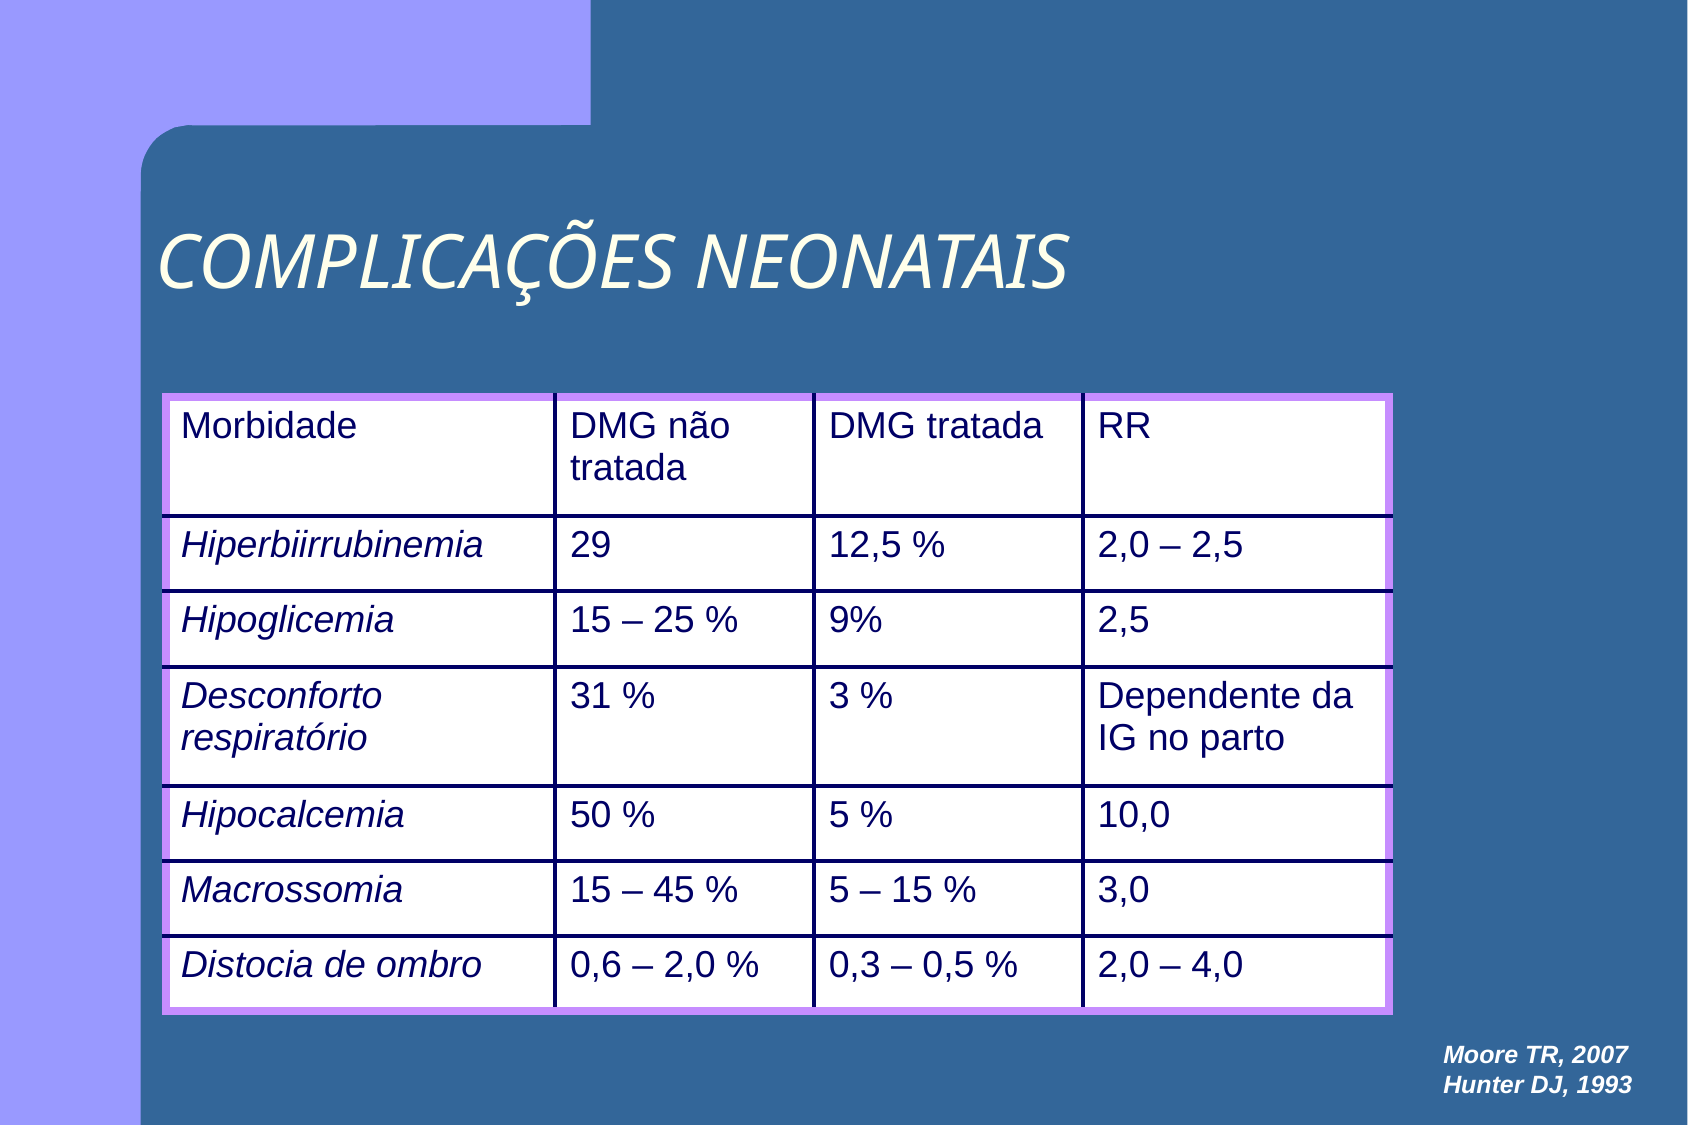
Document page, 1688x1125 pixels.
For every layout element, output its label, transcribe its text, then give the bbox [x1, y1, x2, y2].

table_header Morbidade [170, 401, 553, 514]
table_cell Hipoglicemia [170, 593, 553, 665]
table_cell 2,0 – 2,5 [1085, 518, 1385, 589]
table_cell 3,0 [1085, 863, 1385, 934]
table_cell 15 – 45 % [557, 863, 812, 934]
table_cell 2,0 – 4,0 [1085, 938, 1385, 1007]
table_cell 3 % [816, 669, 1081, 784]
table_cell Hipocalcemia [170, 788, 553, 859]
table_cell Dependente da IG no parto [1085, 669, 1385, 784]
table_cell 0,3 – 0,5 % [816, 938, 1081, 1007]
table_cell 5 – 15 % [816, 863, 1081, 934]
table_cell 0,6 – 2,0 % [557, 938, 812, 1007]
table_cell 2,5 [1085, 593, 1385, 665]
table_cell 15 – 25 % [557, 593, 812, 665]
table_cell 12,5 % [816, 518, 1081, 589]
table_cell 10,0 [1085, 788, 1385, 859]
table_header DMG não tratada [557, 401, 812, 514]
table_cell 29 [557, 518, 812, 589]
text_box Moore TR, 2007 Hunter DJ, 1993 [1428, 1030, 1688, 1107]
table_cell 9% [816, 593, 1081, 665]
table_cell Distocia de ombro [170, 938, 553, 1007]
table_cell Hiperbiirrubinemia [170, 518, 553, 589]
table_cell 50 % [557, 788, 812, 859]
table_cell Macrossomia [170, 863, 553, 934]
table_cell Desconforto respiratório [170, 669, 553, 784]
table_cell 5 % [816, 788, 1081, 859]
table_header RR [1085, 401, 1385, 514]
title COMPLICAÇÕES NEONATAIS [140, 124, 1604, 313]
table_header DMG tratada [816, 401, 1081, 514]
table_cell 31 % [557, 669, 812, 784]
